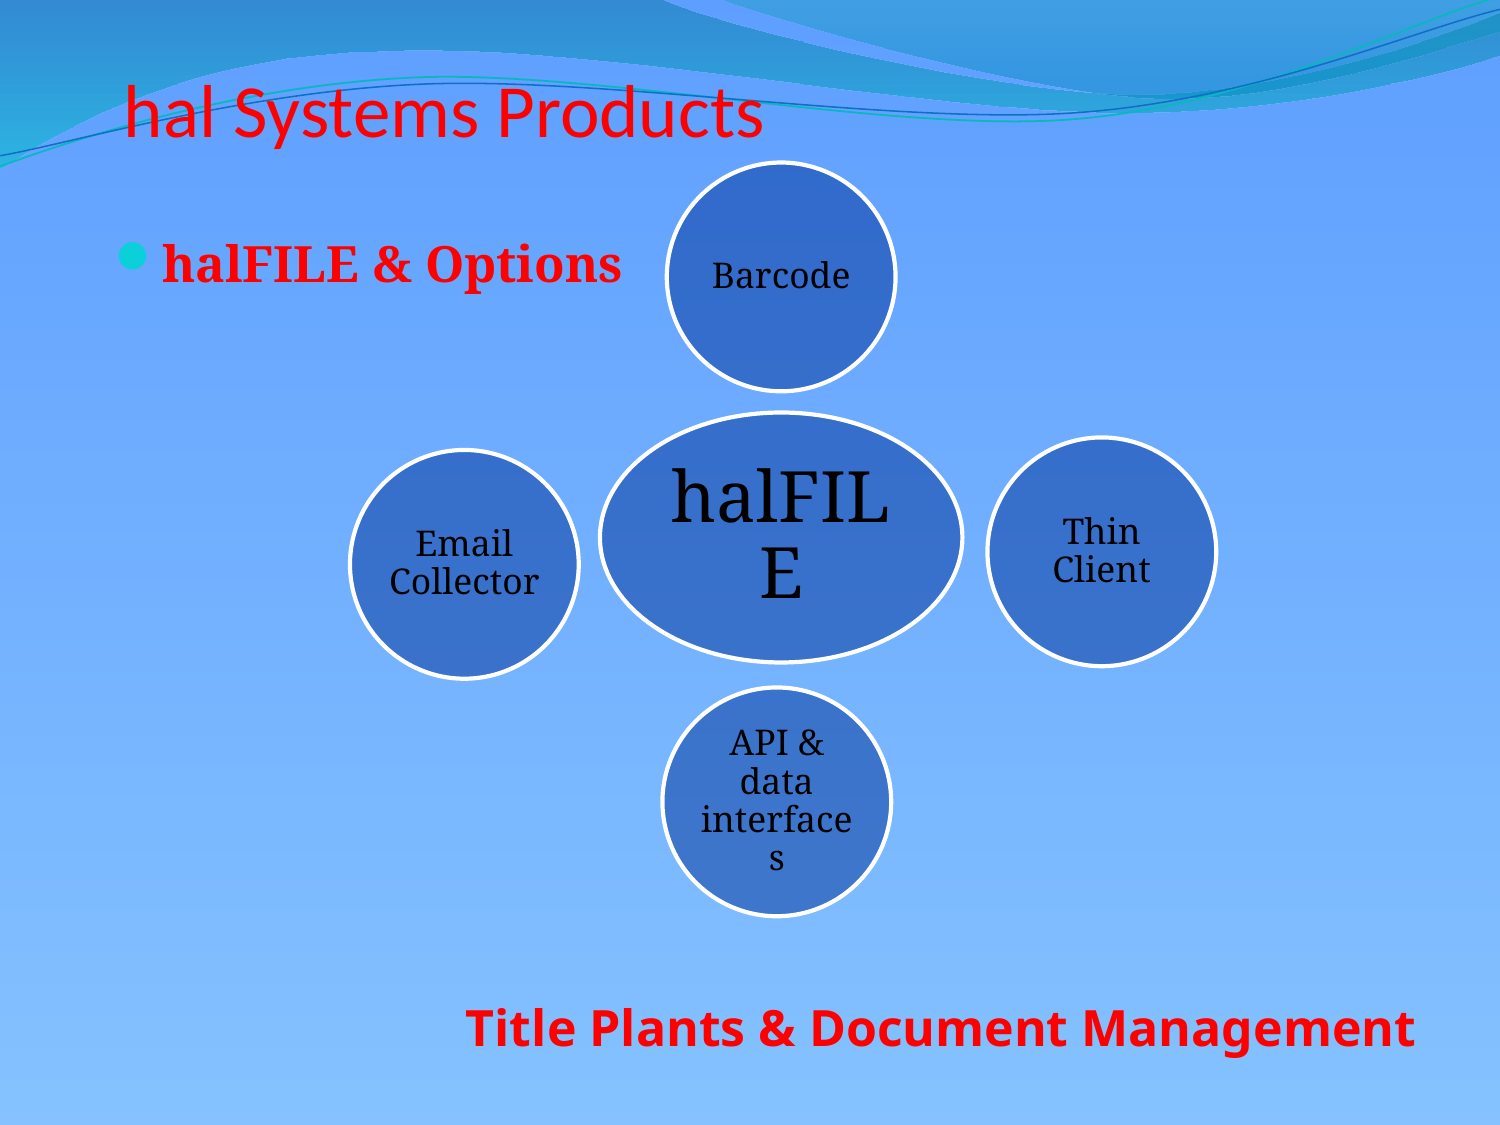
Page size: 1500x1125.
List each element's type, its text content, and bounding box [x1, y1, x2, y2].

list halFILE & Options [99, 224, 180, 950]
text_box Title Plants & Document Management [451, 988, 1432, 1124]
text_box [187, 162, 1376, 988]
title hal Systems Products [123, 45, 1357, 153]
